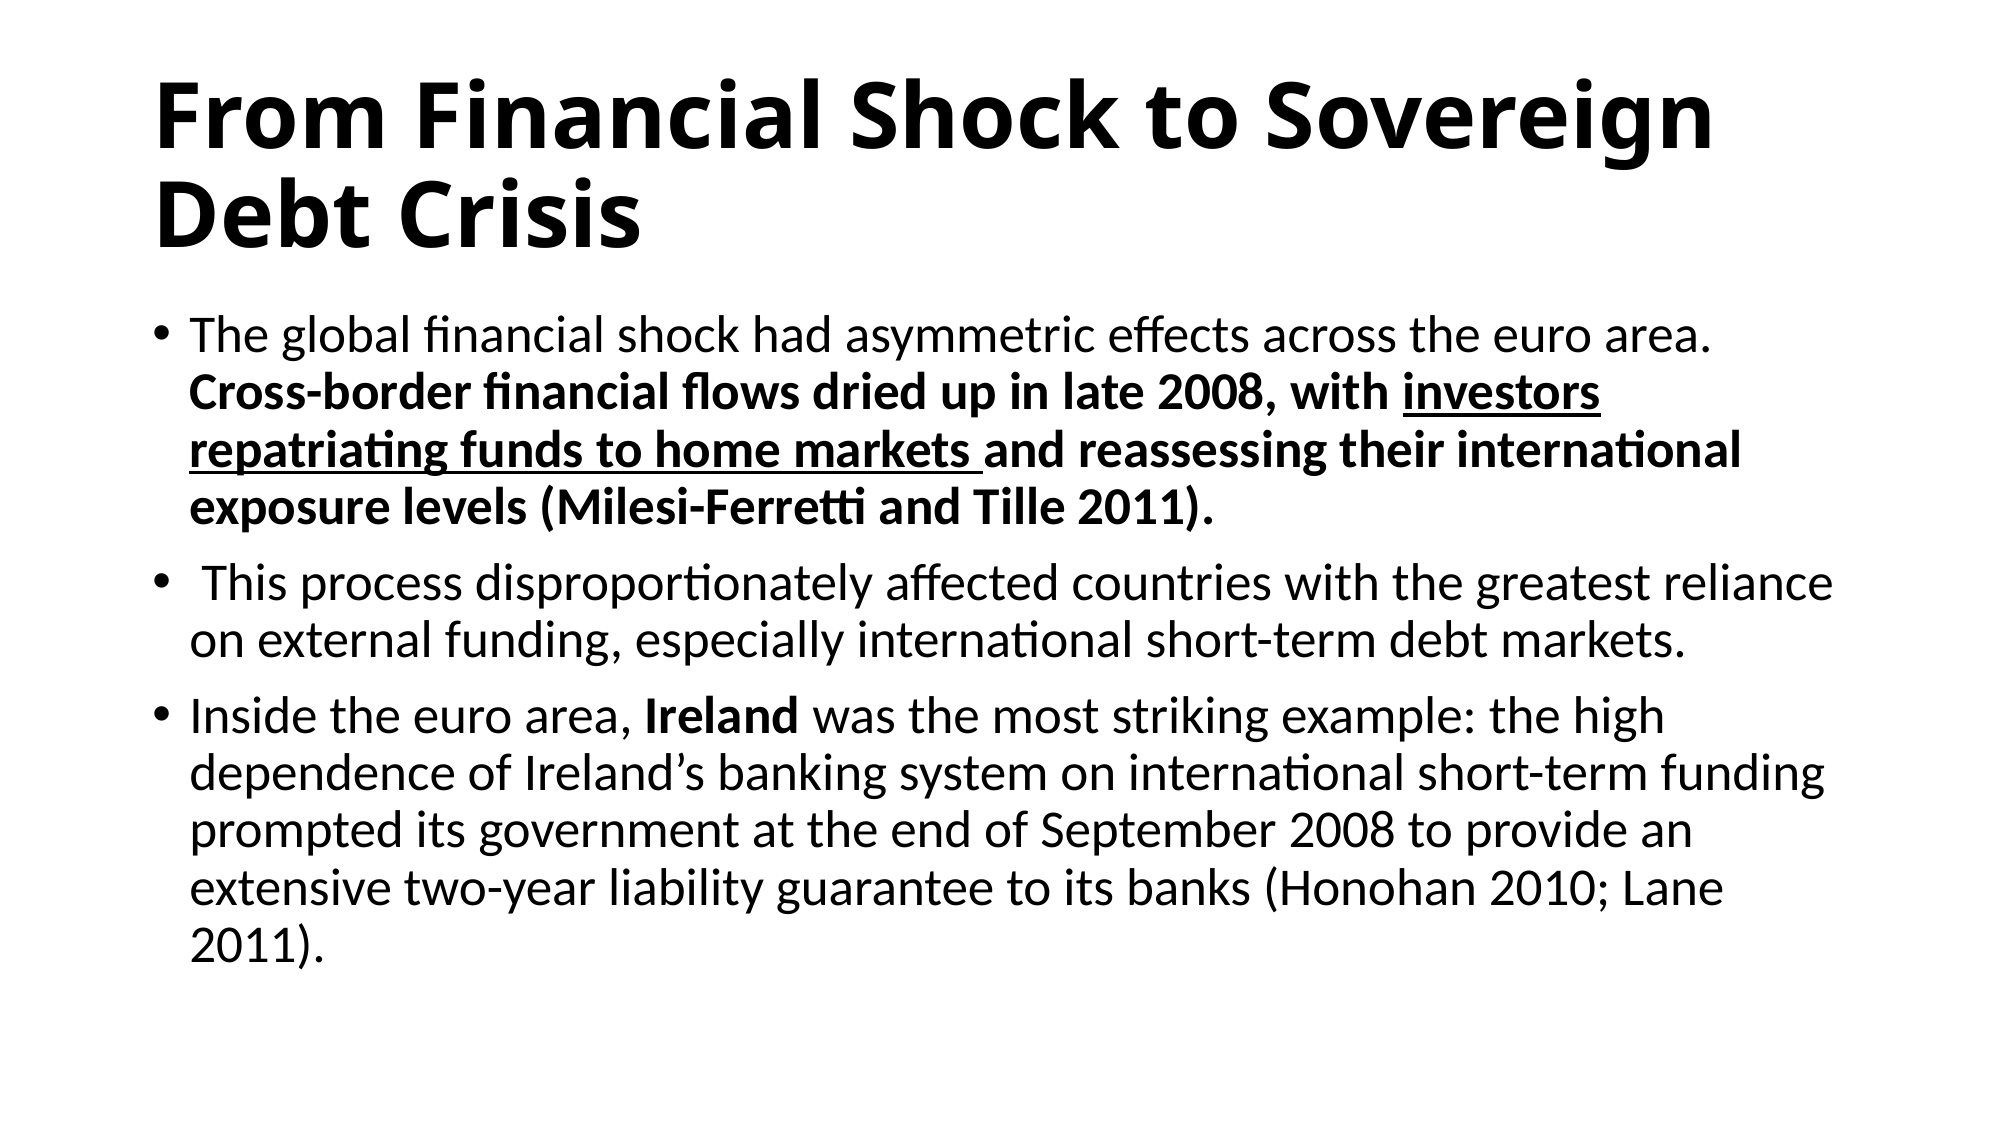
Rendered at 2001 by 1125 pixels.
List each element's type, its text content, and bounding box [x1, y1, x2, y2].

list The global financial shock had asymmetric effects across the euro area. Cross-border financial flows dried up in late 2008, with investors repatriating funds to home markets and reassessing their international exposure levels (Milesi-Ferretti and Tille 2011). This process disproportionately affected countries with the greatest reliance on external funding, especially international short-term debt markets. Inside the euro area, Ireland was the most striking example: the high dependence of Ireland’s banking system on international short-term funding prompted its government at the end of September 2008 to provide an extensive two-year liability guarantee to its banks (Honohan 2010; Lane 2011). [137, 299, 1863, 1014]
title From Financial Shock to Sovereign Debt Crisis [137, 59, 1863, 278]
